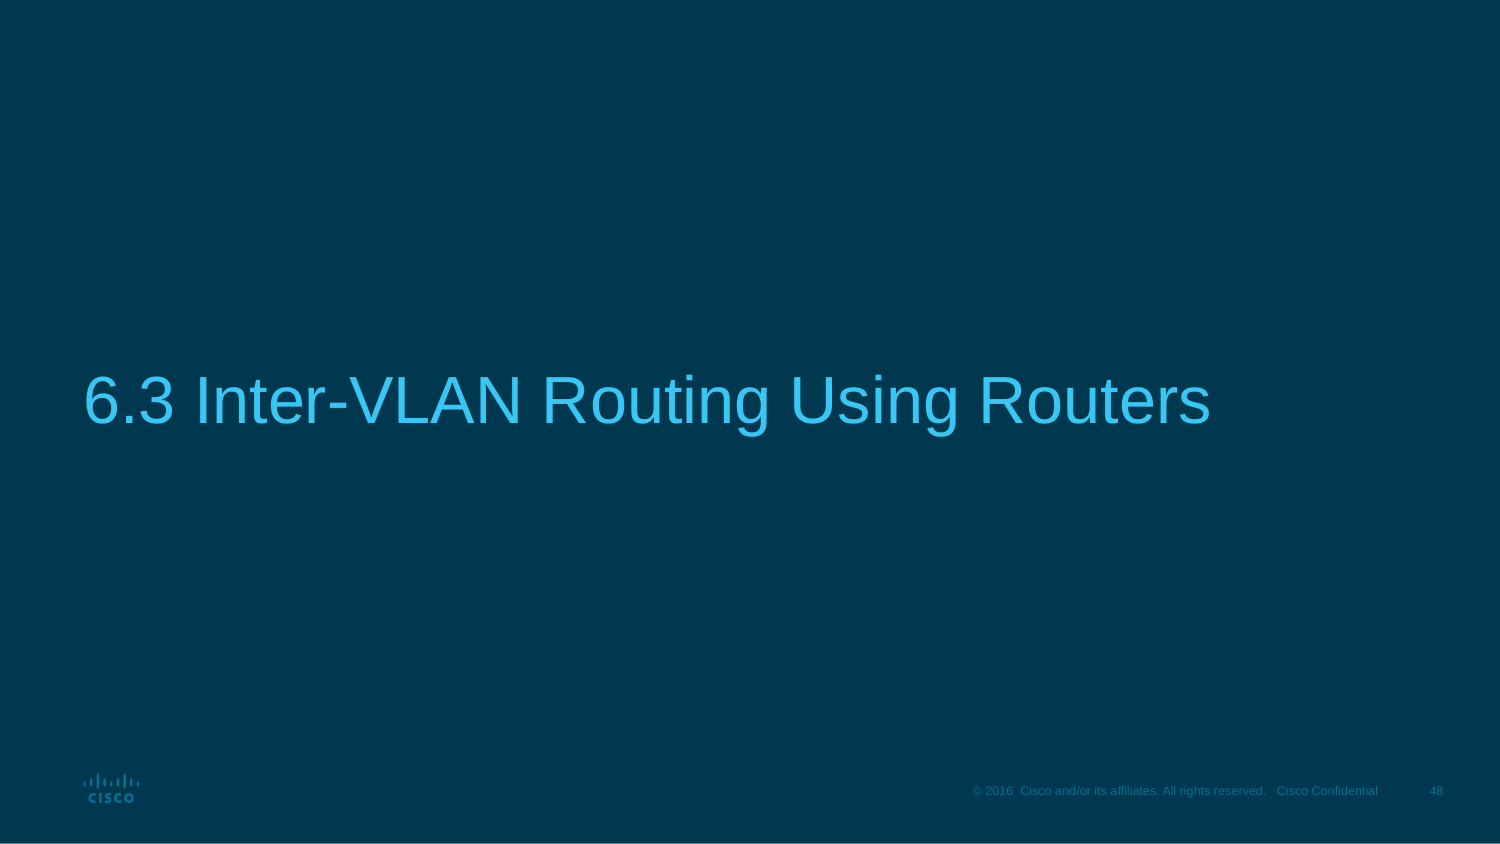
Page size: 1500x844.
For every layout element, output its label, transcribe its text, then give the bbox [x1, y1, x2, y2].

title 6.3 Inter-VLAN Routing Using Routers [68, 150, 1315, 446]
